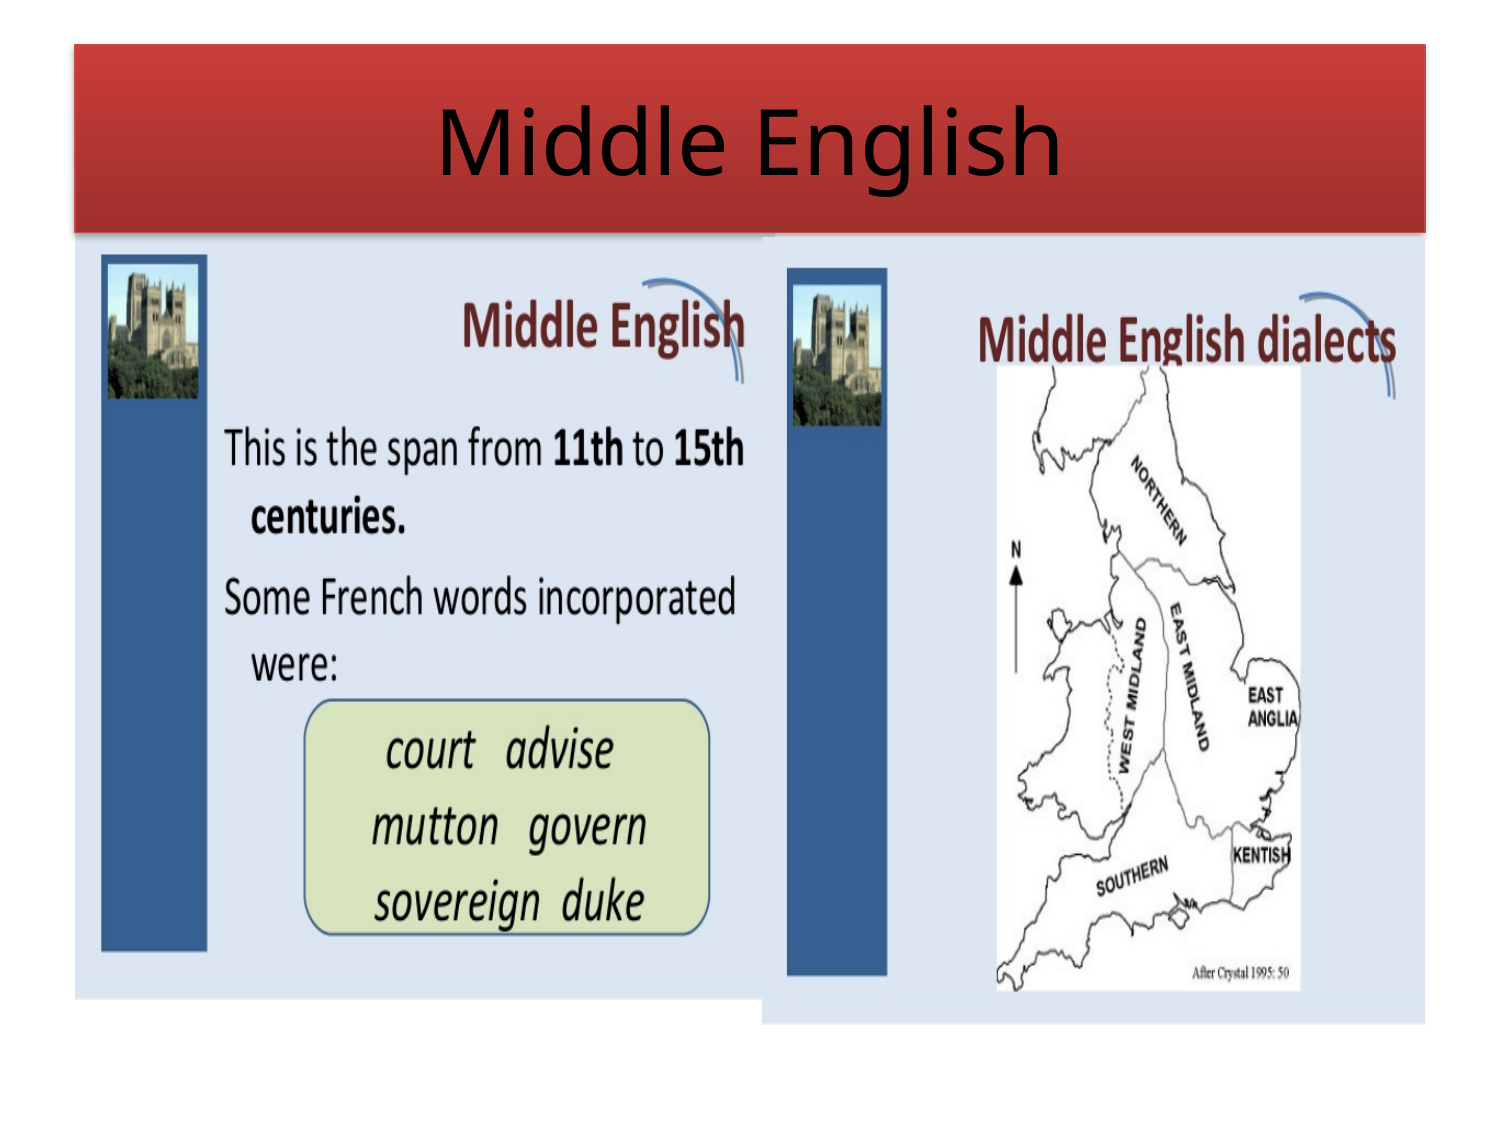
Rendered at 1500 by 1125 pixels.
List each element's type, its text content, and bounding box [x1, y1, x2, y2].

title Middle English [74, 44, 1426, 233]
picture [74, 224, 776, 1001]
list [762, 237, 1426, 1026]
